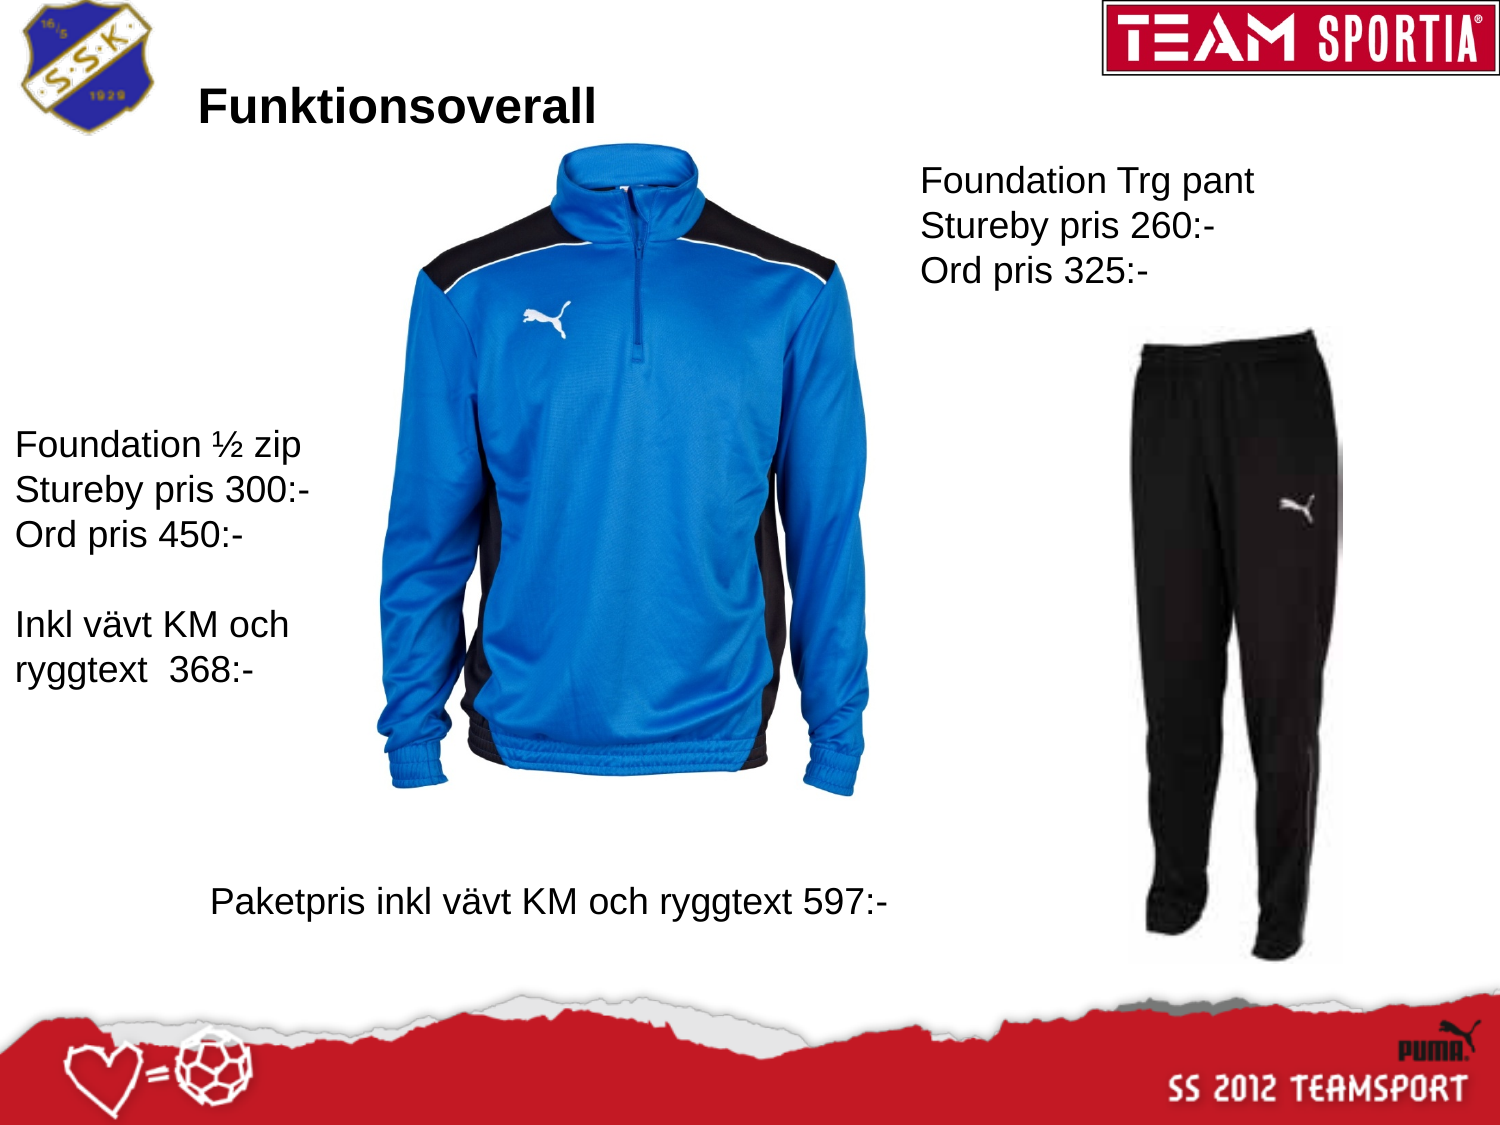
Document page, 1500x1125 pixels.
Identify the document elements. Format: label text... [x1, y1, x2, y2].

text_box Foundation Trg pant Stureby pris 260:- Ord pris 325:- [923, 148, 1270, 299]
picture [324, 101, 919, 872]
picture [0, 0, 178, 144]
text_box Foundation ½ zip Stureby pris 300:- Ord pris 450:- Inkl vävt KM och ryggtext 368:- [0, 412, 319, 697]
picture [0, 326, 1500, 1125]
text_box Paketpris inkl vävt KM och ryggtext 597:- [195, 869, 904, 930]
text_box Funktionsoverall [183, 66, 627, 142]
picture [1101, 0, 1500, 77]
